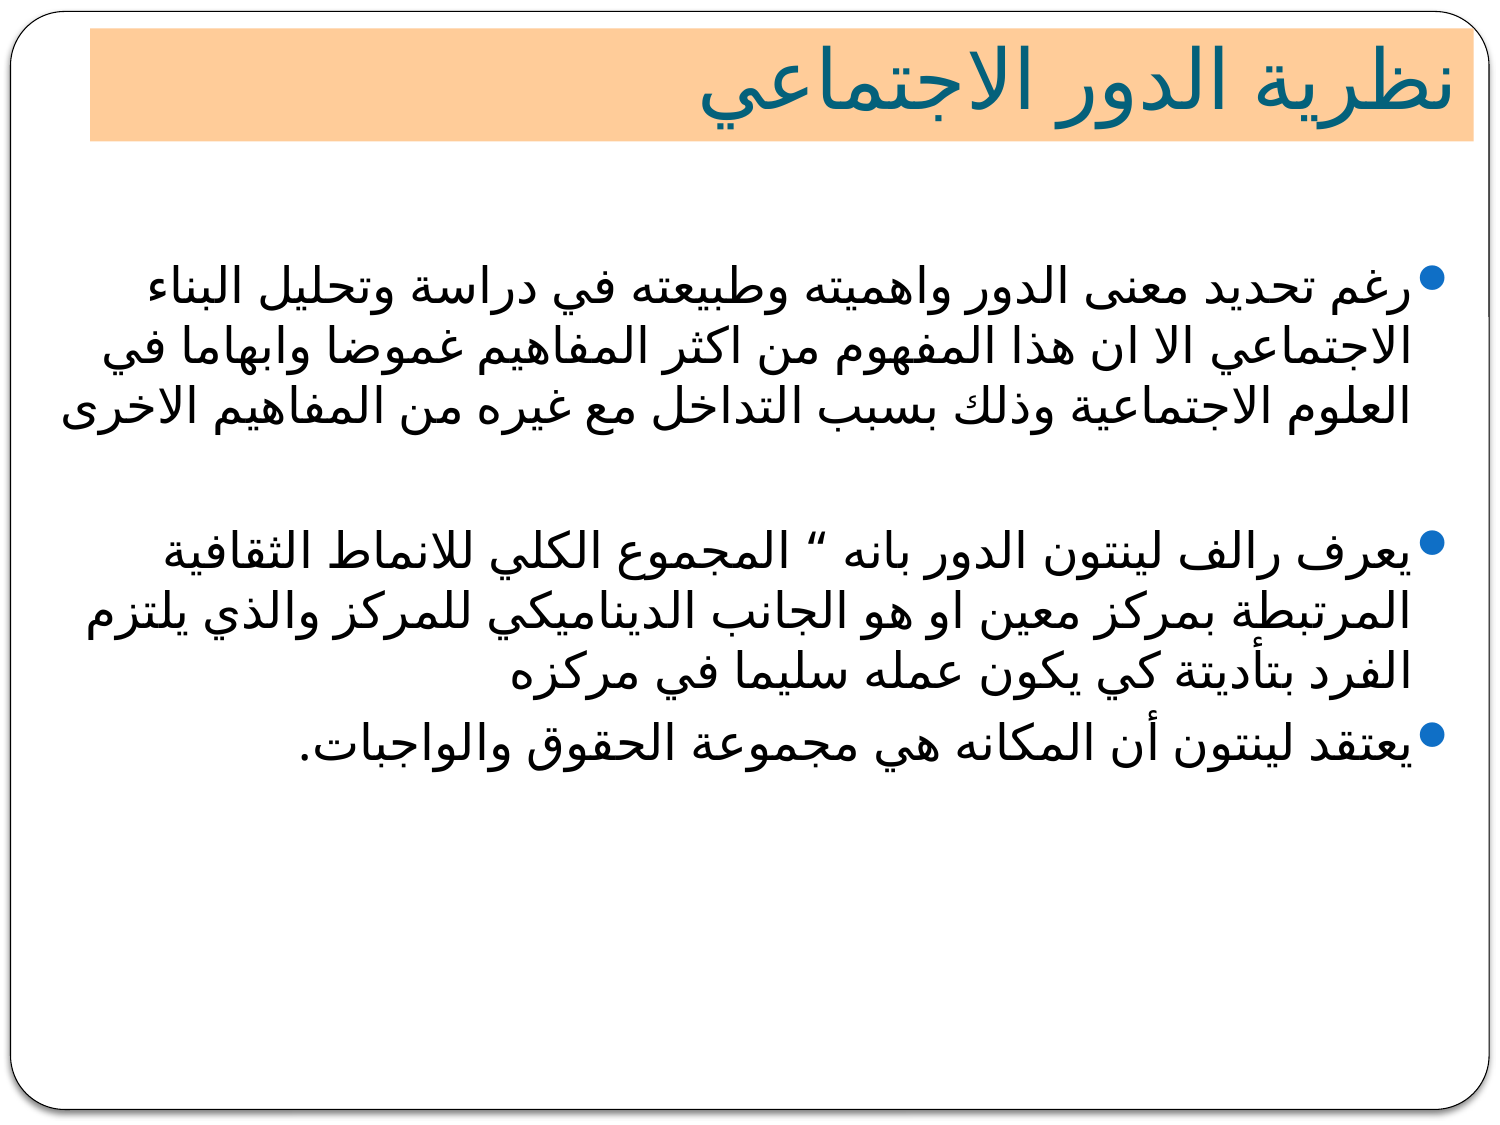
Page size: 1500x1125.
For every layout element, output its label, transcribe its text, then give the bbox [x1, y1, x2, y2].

title نظرية الدور الاجتماعي [90, 28, 1474, 142]
list رغم تحديد معنى الدور واهميته وطبيعته في دراسة وتحليل البناء الاجتماعي الا ان هذا المفهوم من اكثر المفاهيم غموضا وابهاما في العلوم الاجتماعية وذلك بسبب التداخل مع غيره من المفاهيم الاخرى يعرف رالف لينتون الدور بانه “ المجموع الكلي للانماط الثقافية المرتبطة بمركز معين او هو الجانب الديناميكي للمركز والذي يلتزم الفرد بتأديتة كي يكون عمله سليما في مركزه يعتقد لينتون أن المكانه هي مجموعة الحقوق والواجبات. [30, 246, 1474, 1125]
